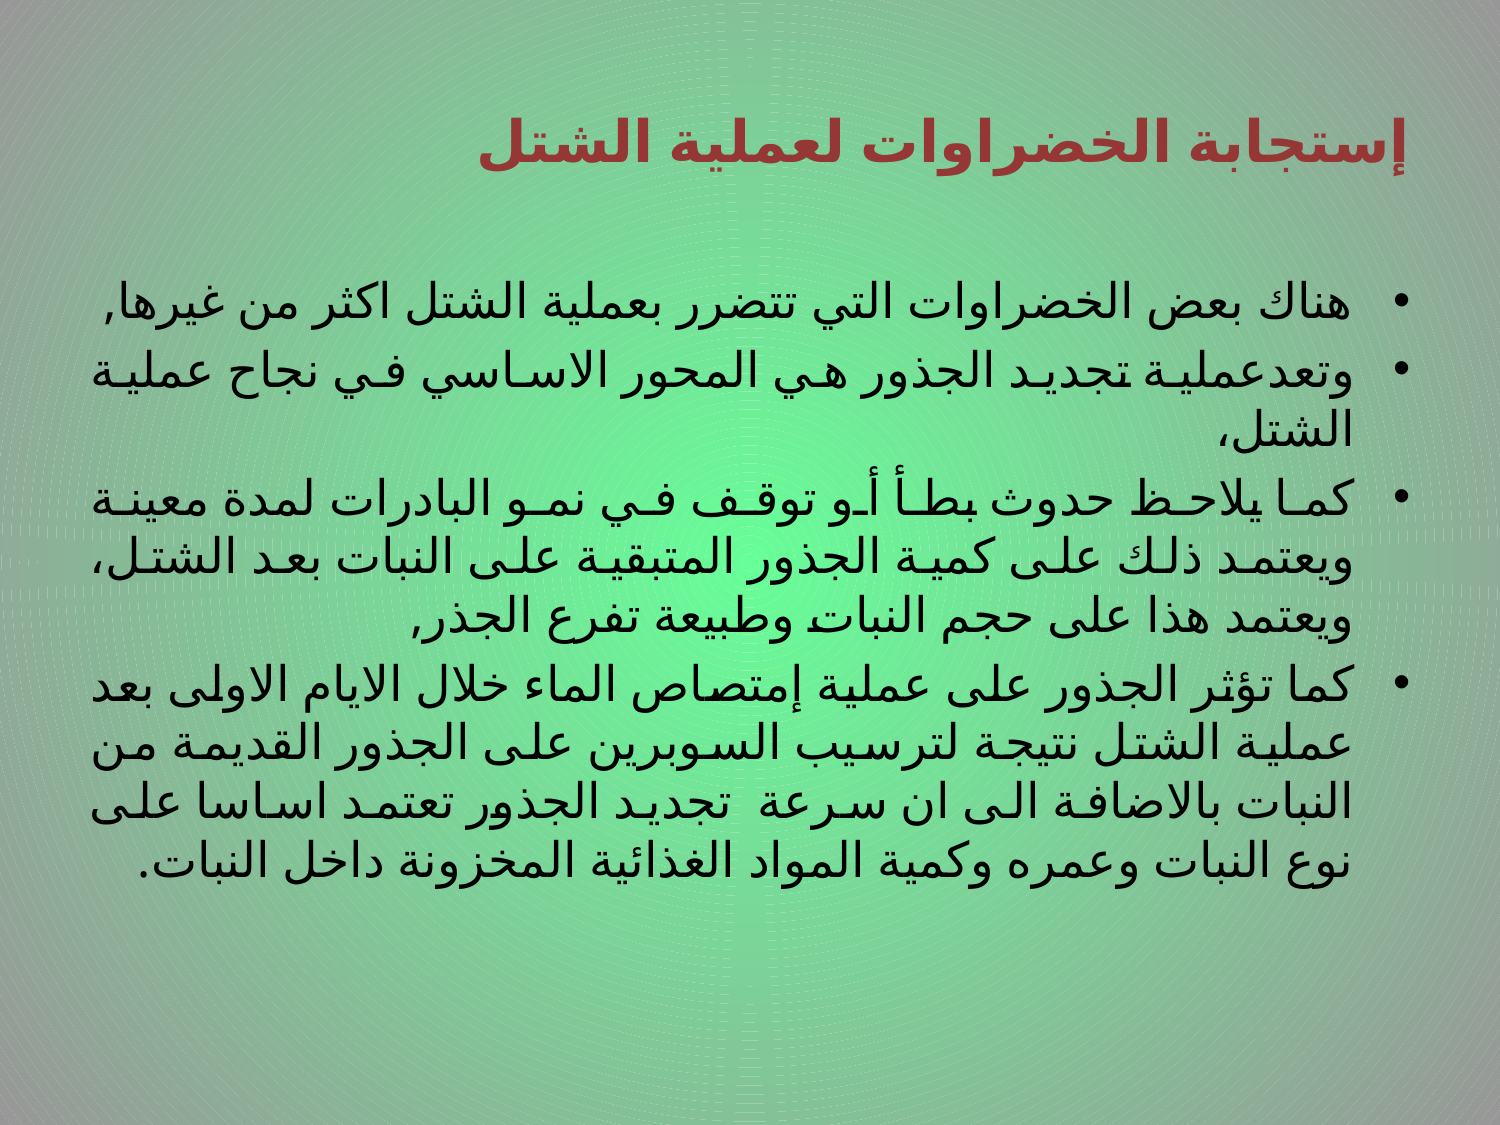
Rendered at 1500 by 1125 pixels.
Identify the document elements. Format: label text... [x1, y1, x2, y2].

list هناك بعض الخضراوات التي تتضرر بعملية الشتل اكثر من غيرها, وتعدعملية تجديد الجذور هي المحور الاساسي في نجاح عملية الشتل، كما يلاحظ حدوث بطأ أو توقف في نمو البادرات لمدة معينة ويعتمد ذلك على كمية الجذور المتبقية على النبات بعد الشتل، ويعتمد هذا على حجم النبات وطبيعة تفرع الجذر, كما تؤثر الجذور على عملية إمتصاص الماء خلال الايام الاولى بعد عملية الشتل نتيجة لترسيب السوبرين على الجذور القديمة من النبات بالاضافة الى ان سرعة تجديد الجذور تعتمد اساسا على نوع النبات وعمره وكمية المواد الغذائية المخزونة داخل النبات. [75, 262, 1425, 1005]
title إستجابة الخضراوات لعملية الشتل [75, 45, 1425, 233]
